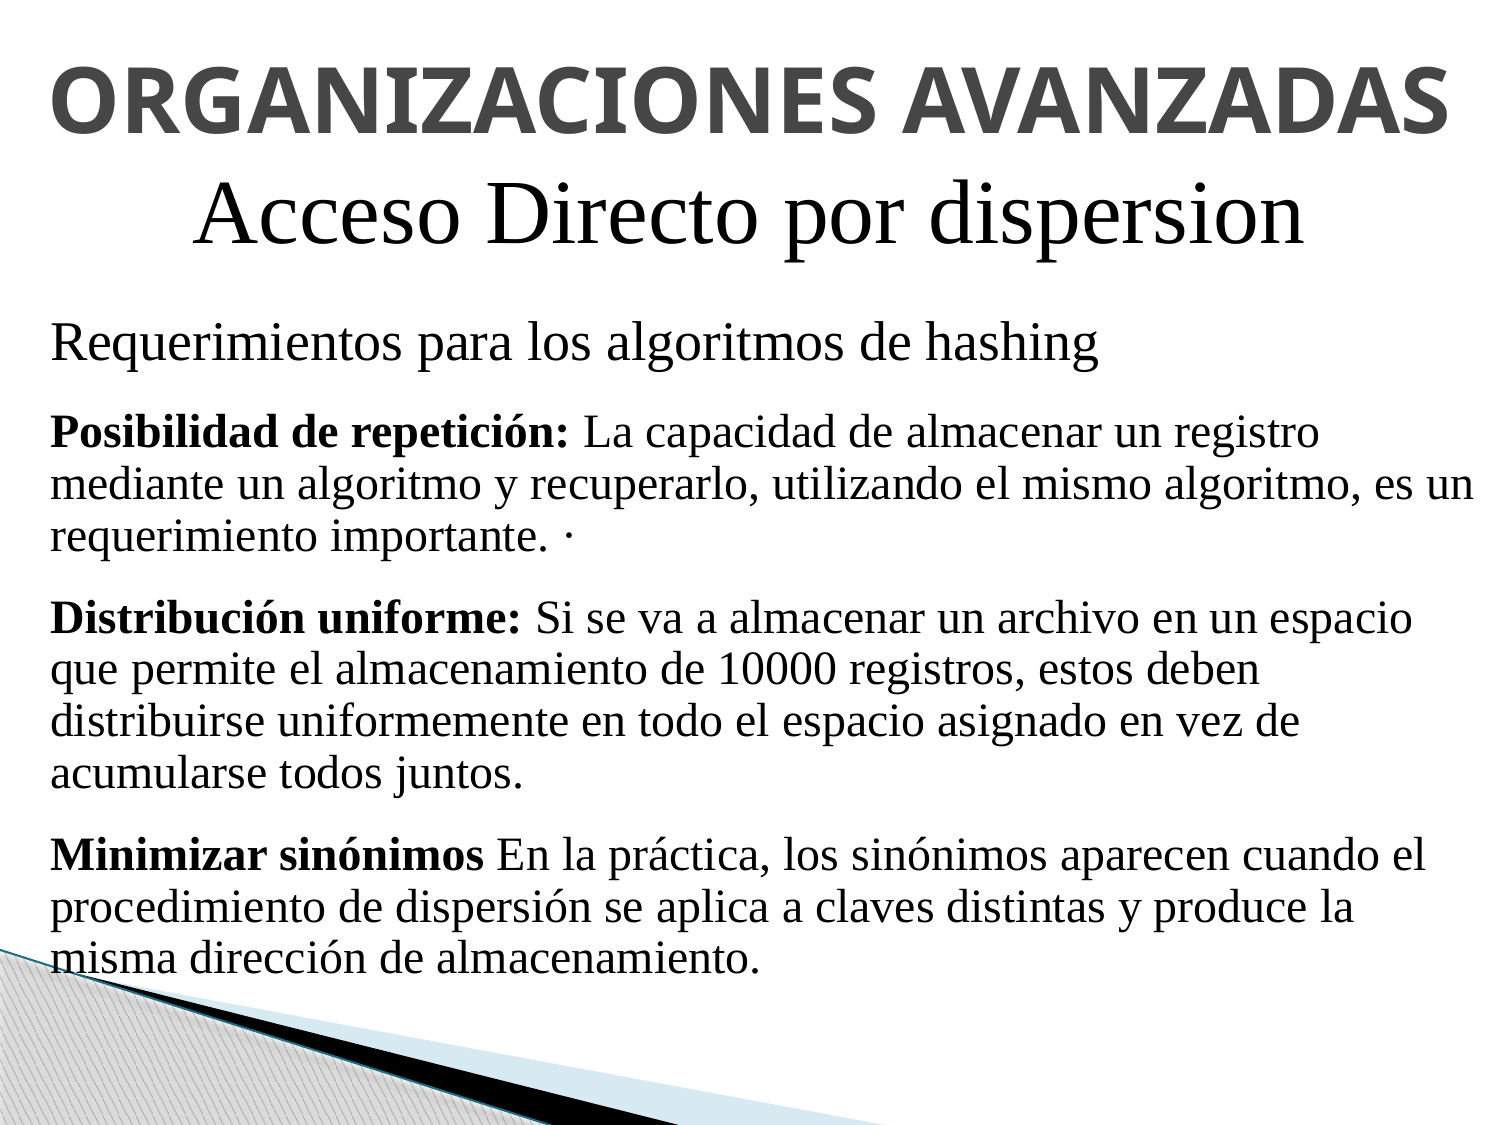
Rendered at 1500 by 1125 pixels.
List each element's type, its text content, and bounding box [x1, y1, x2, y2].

list Requerimientos para los algoritmos de hashing Posibilidad de repetición: La capacidad de almacenar un registro mediante un algoritmo y recuperarlo, utilizando el mismo algoritmo, es un requerimiento importante. · Distribución uniforme: Si se va a almacenar un archivo en un espacio que permite el almacenamiento de 10000 registros, estos deben distribuirse uniformemente en todo el espacio asignado en vez de acumularse todos juntos. Minimizar sinónimos En la práctica, los sinónimos aparecen cuando el procedimiento de dispersión se aplica a claves distintas y produce la misma dirección de almacenamiento. [35, 305, 1500, 997]
text_box ORGANIZACIONES AVANZADAS Acceso Directo por dispersion [0, 0, 1500, 305]
